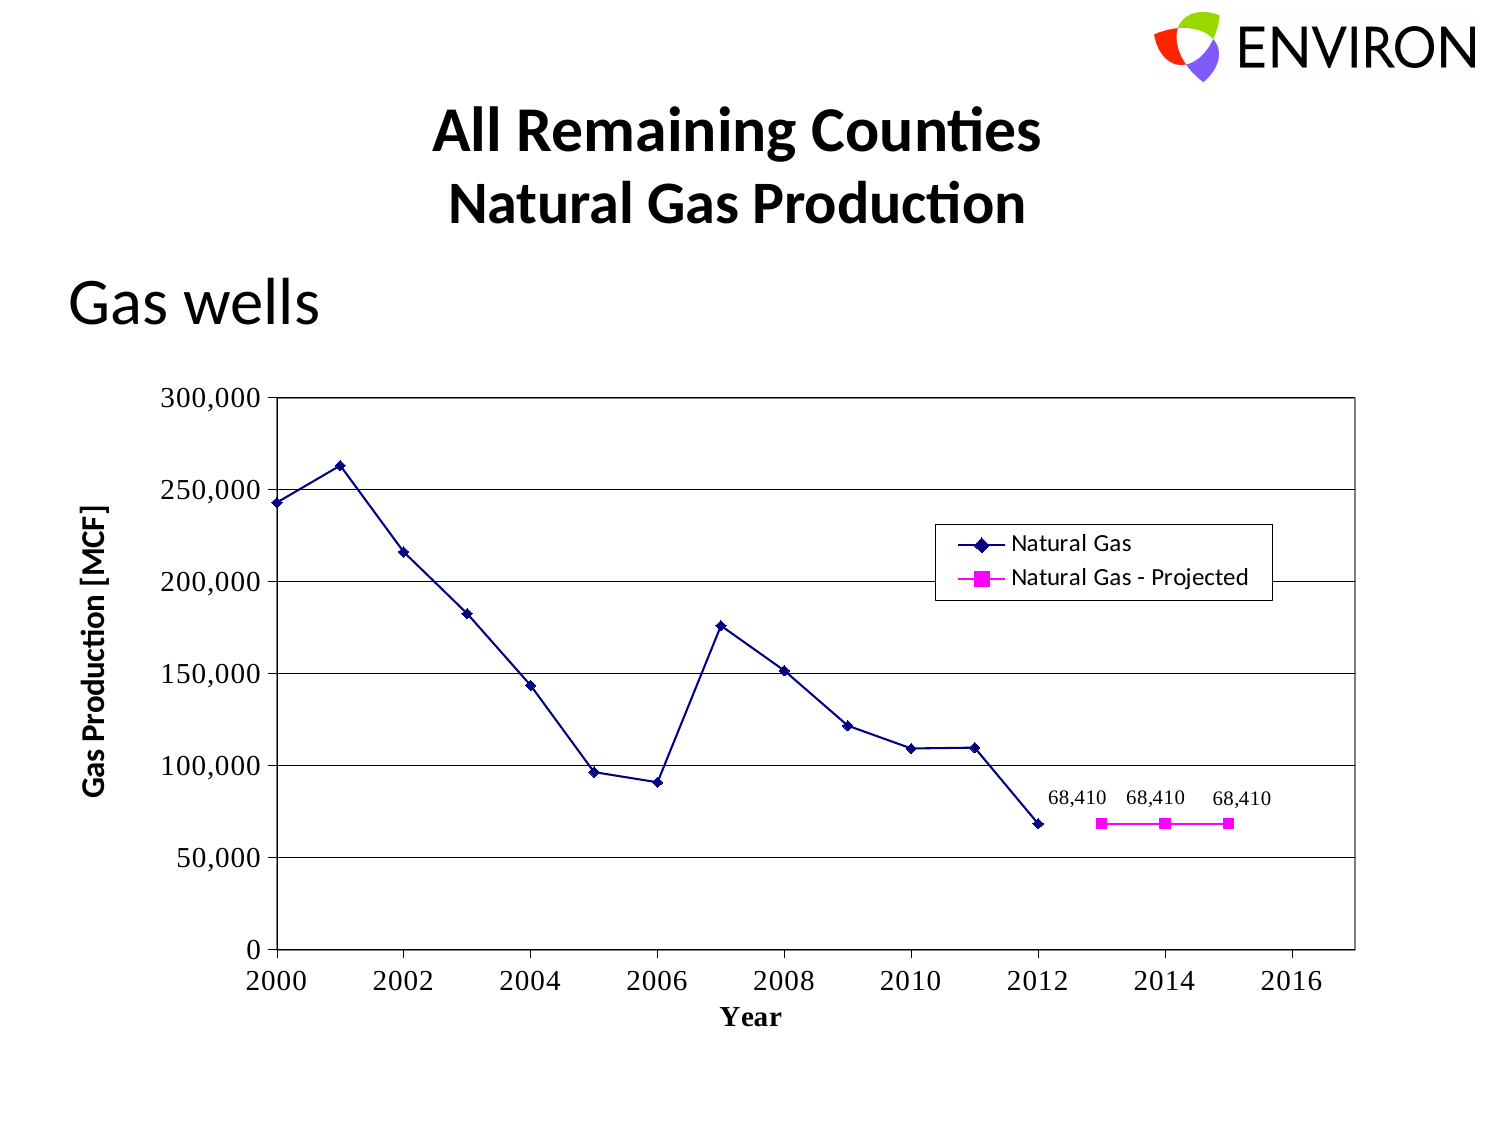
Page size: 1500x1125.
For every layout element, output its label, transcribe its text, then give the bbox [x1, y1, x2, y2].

title All Remaining Counties Natural Gas Production [12, 87, 1463, 238]
chart [45, 312, 1455, 1042]
list Gas wells [52, 249, 1500, 1101]
picture [1154, 12, 1475, 82]
